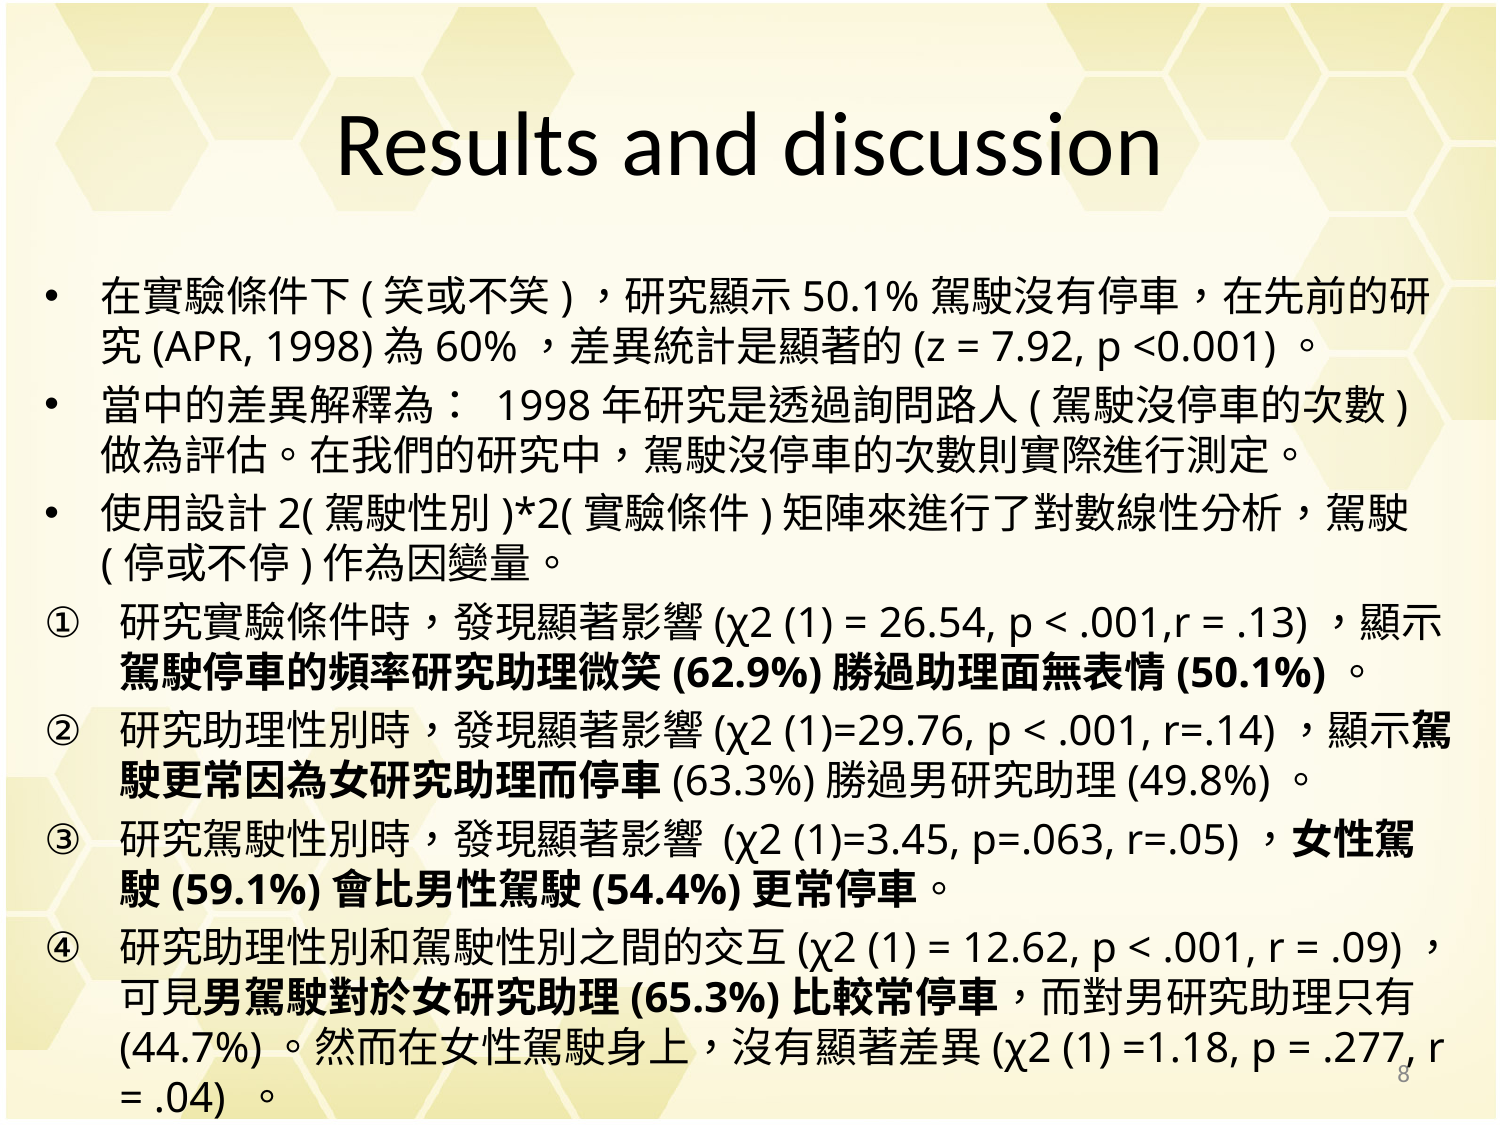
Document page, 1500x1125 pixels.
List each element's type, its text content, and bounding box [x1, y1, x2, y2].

picture [0, 0, 1500, 1125]
list 在實驗條件下(笑或不笑)，研究顯示50.1%駕駛沒有停車，在先前的研究(APR, 1998)為60%，差異統計是顯著的(z = 7.92, p <0.001)。 當中的差異解釋為： 1998年研究是透過詢問路人(駕駛沒停車的次數)做為評估。在我們的研究中，駕駛沒停車的次數則實際進行測定。 使用設計2(駕駛性別)*2(實驗條件)矩陣來進行了對數線性分析，駕駛(停或不停)作為因變量。 研究實驗條件時，發現顯著影響(χ2 (1) = 26.54, p < .001,r = .13)，顯示駕駛停車的頻率研究助理微笑(62.9%)勝過助理面無表情(50.1%)。 研究助理性別時，發現顯著影響(χ2 (1)=29.76, p < .001, r=.14)，顯示駕駛更常因為女研究助理而停車(63.3%)勝過男研究助理(49.8%)。 研究駕駛性別時，發現顯著影響 (χ2 (1)=3.45, p=.063, r=.05)，女性駕駛(59.1%)會比男性駕駛(54.4%)更常停車。 研究助理性別和駕駛性別之間的交互(χ2 (1) = 12.62, p < .001, r = .09)，可見男駕駛對於女研究助理(65.3%)比較常停車，而對男研究助理只有(44.7%)。然而在女性駕駛身上，沒有顯著差異(χ2 (1) =1.18, p = .277, r = .04) 。 [29, 262, 1471, 1125]
title Results and discussion [75, 45, 1425, 233]
slide_number 8 [1074, 1042, 1425, 1103]
